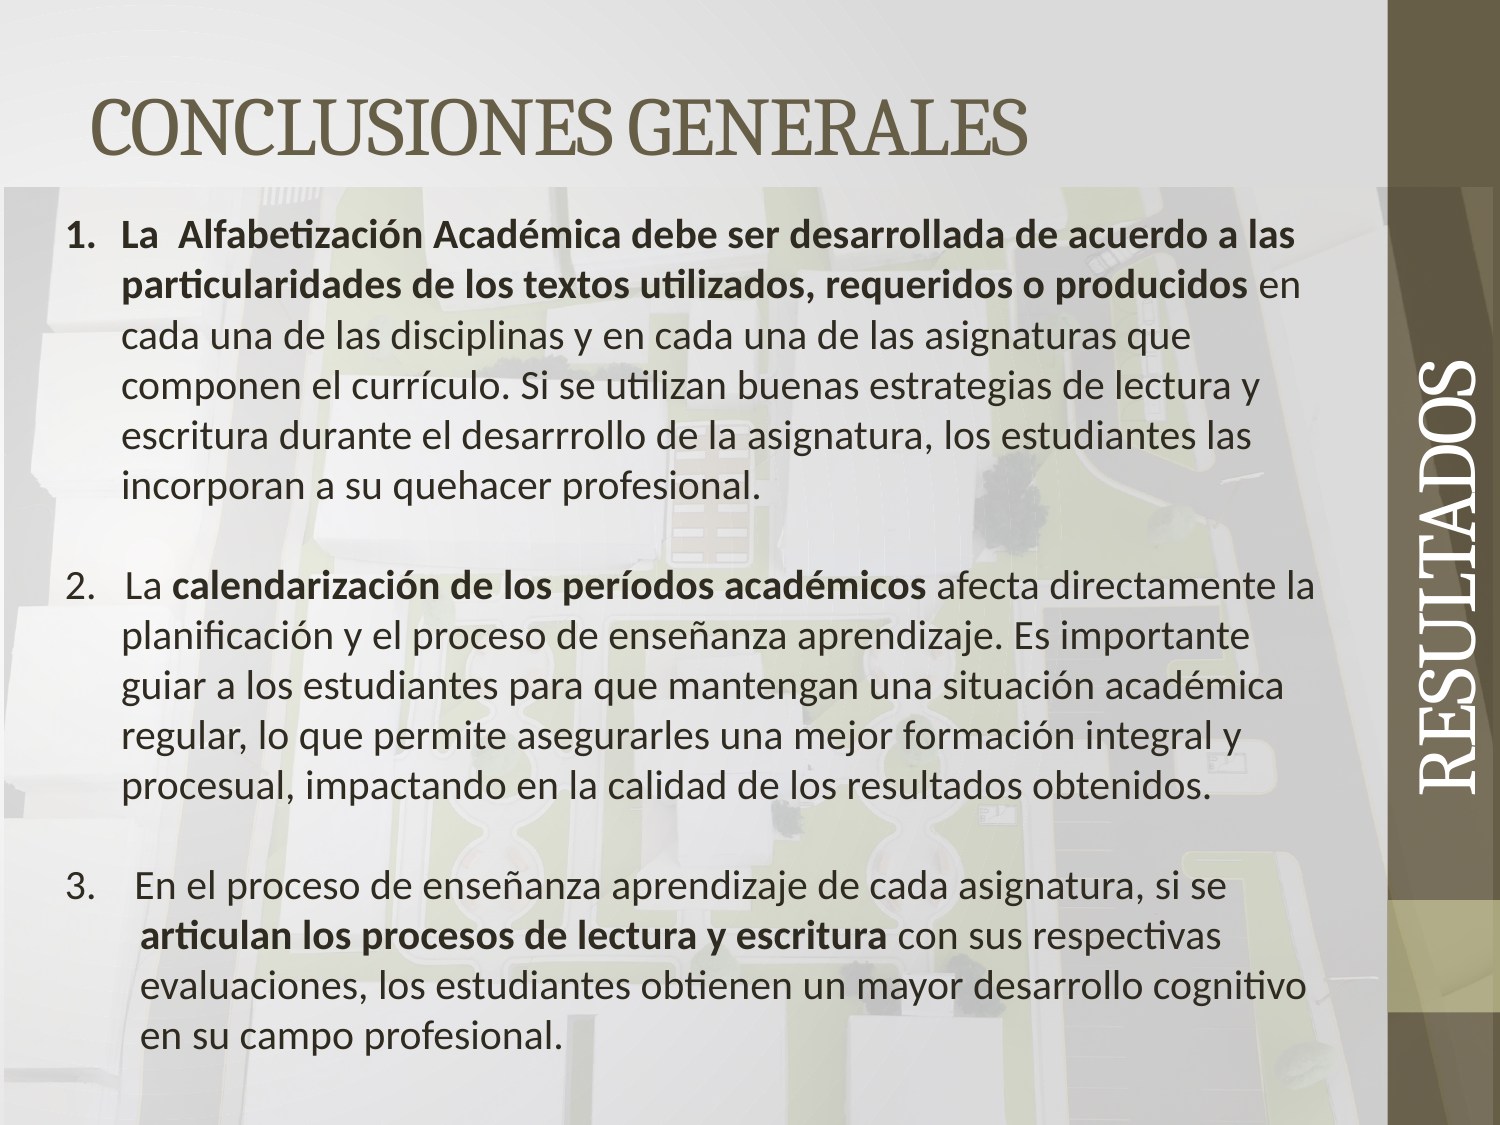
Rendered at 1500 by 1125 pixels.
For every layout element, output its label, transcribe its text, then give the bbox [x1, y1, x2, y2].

title CONCLUSIONES GENERALES [75, 45, 1325, 180]
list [4, 186, 1494, 1125]
